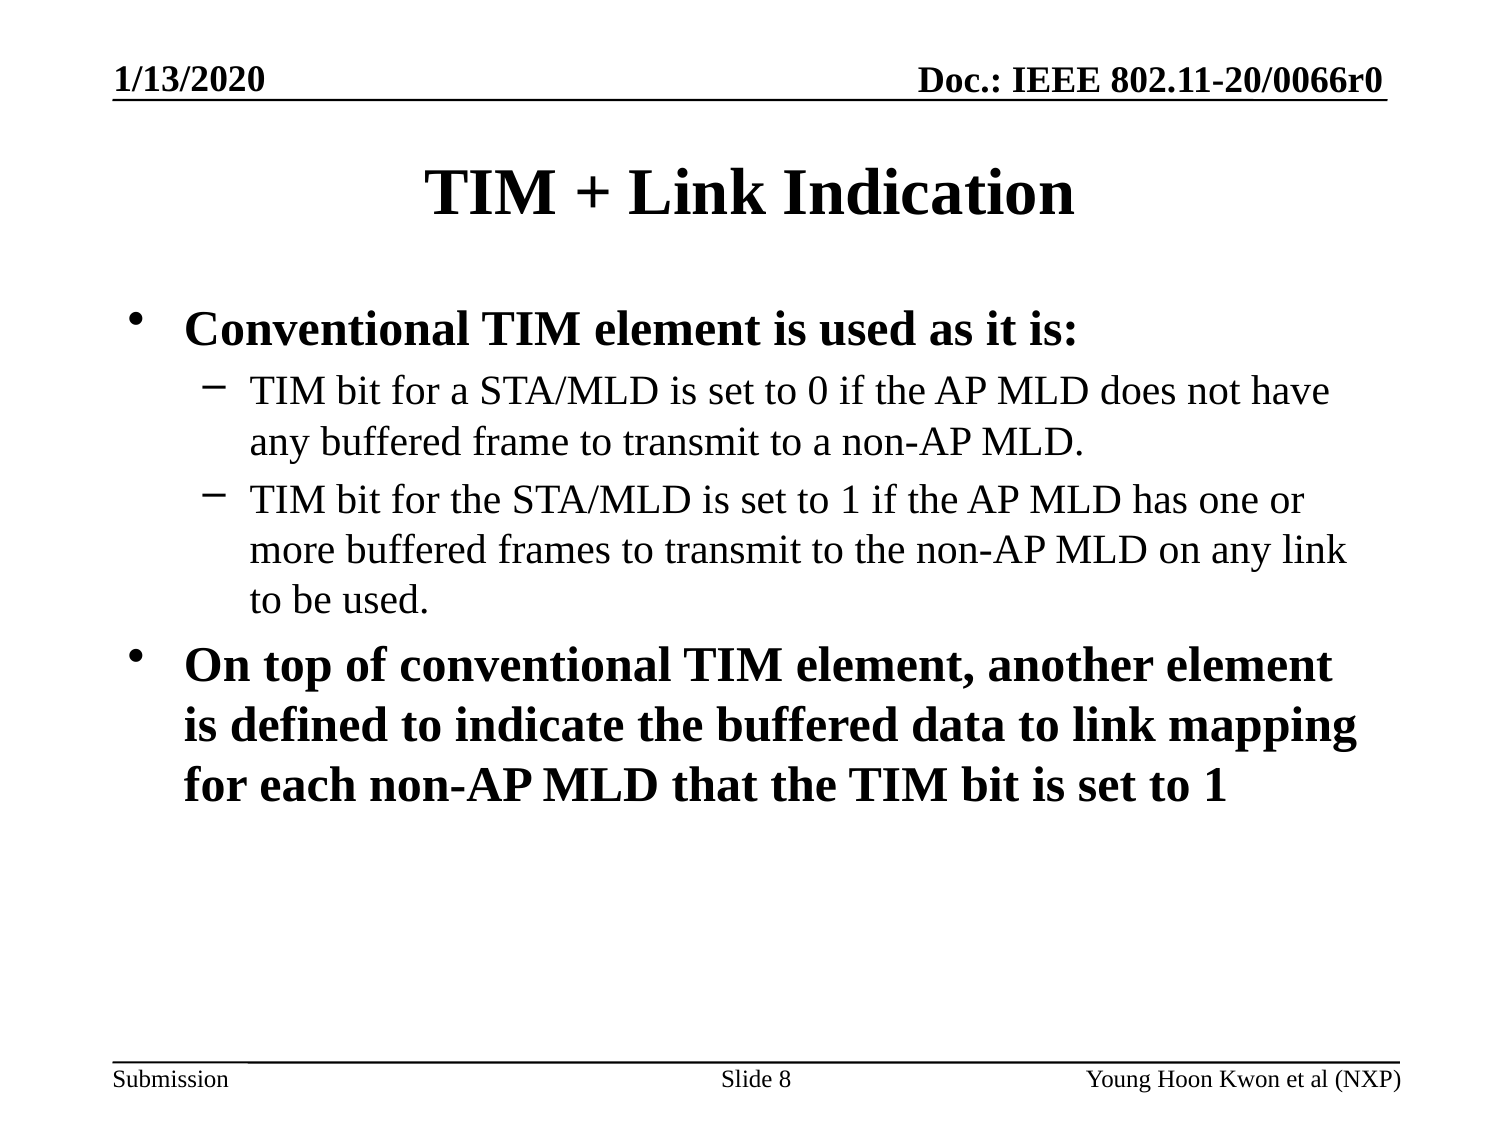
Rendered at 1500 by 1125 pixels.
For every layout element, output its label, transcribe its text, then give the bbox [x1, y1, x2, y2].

list Conventional TIM element is used as it is: TIM bit for a STA/MLD is set to 0 if the AP MLD does not have any buffered frame to transmit to a non-AP MLD. TIM bit for the STA/MLD is set to 1 if the AP MLD has one or more buffered frames to transmit to the non-AP MLD on any link to be used. On top of conventional TIM element, another element is defined to indicate the buffered data to link mapping for each non-AP MLD that the TIM bit is set to 1 [112, 287, 1388, 1038]
title TIM + Link Indication [112, 112, 1388, 263]
footer Young Hoon Kwon et al (NXP) [1082, 1061, 1402, 1093]
slide_number Slide 8 [712, 1061, 800, 1093]
